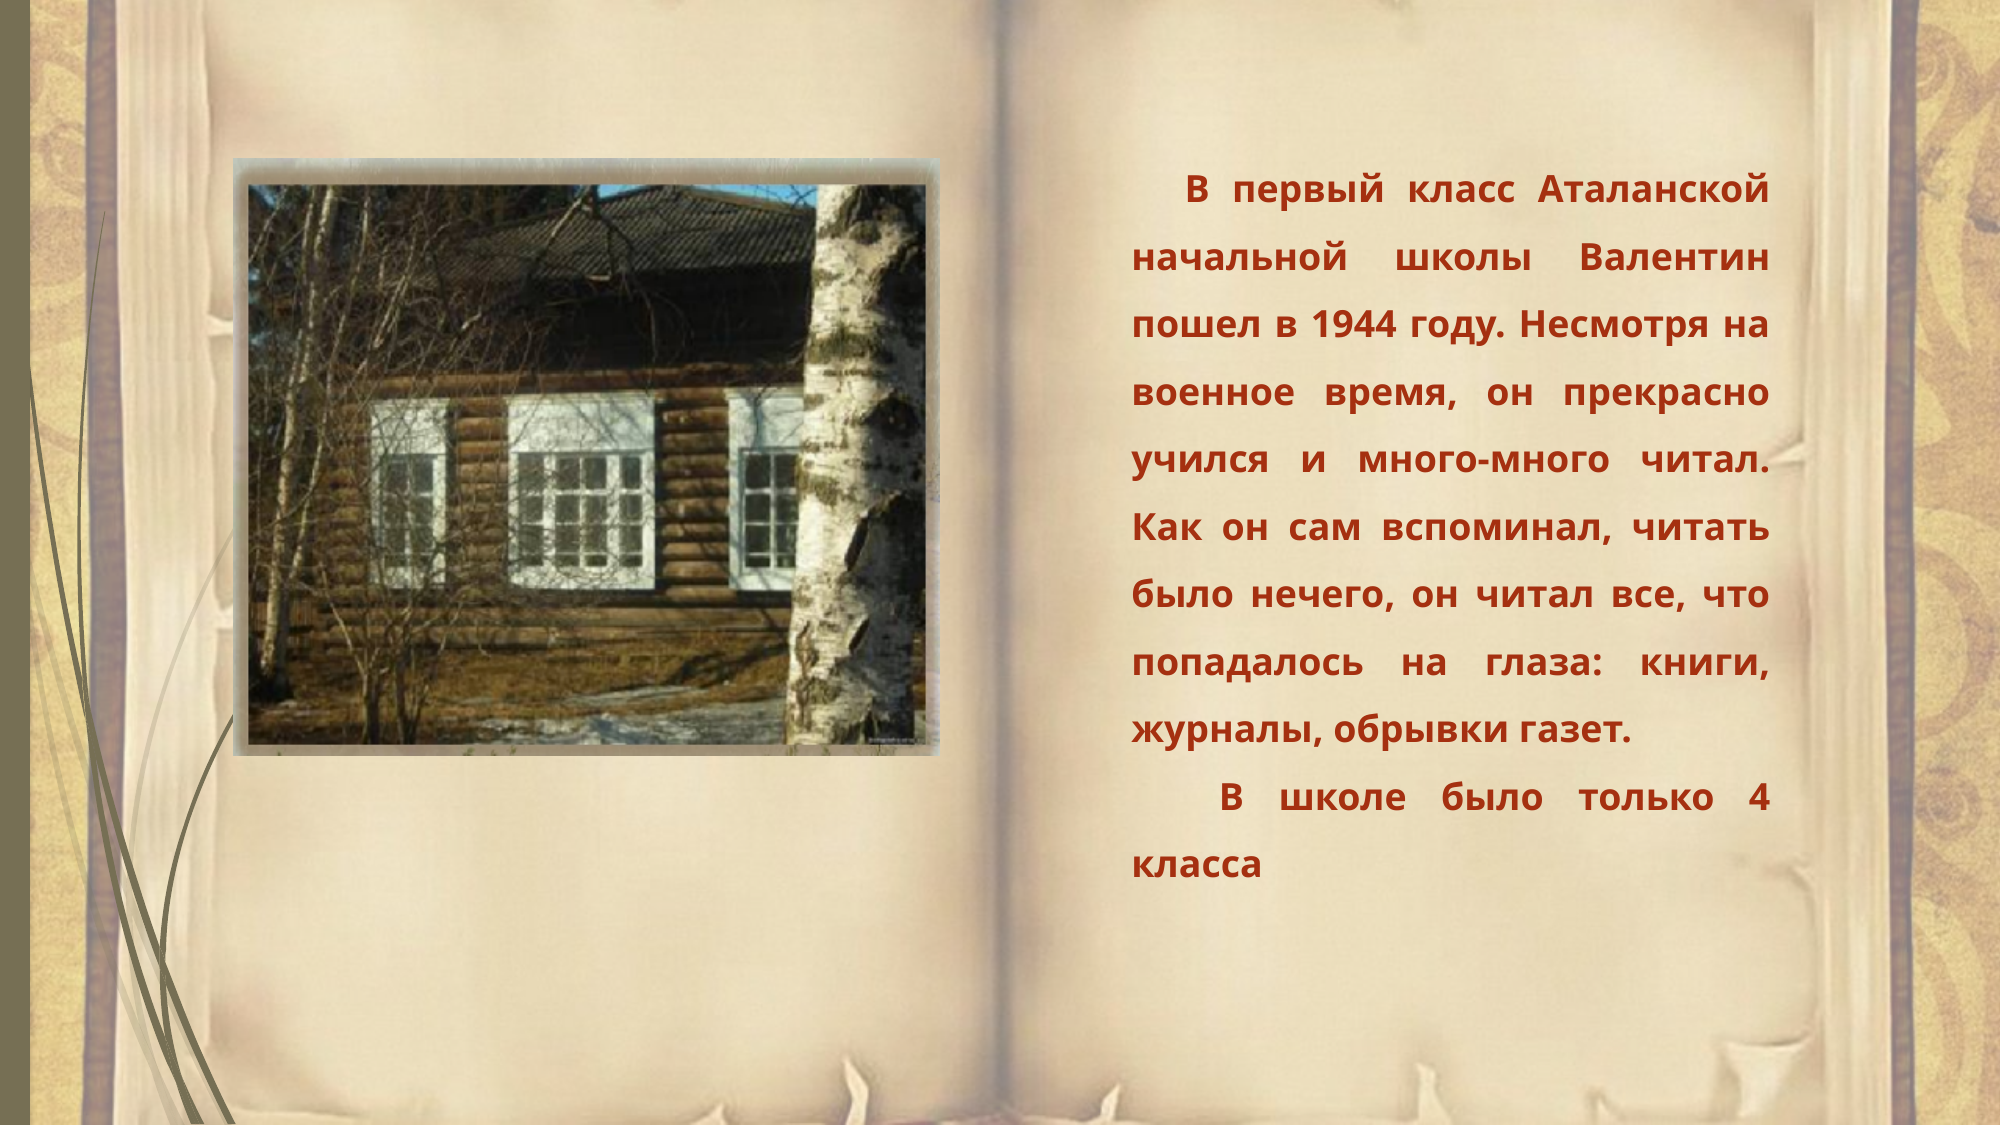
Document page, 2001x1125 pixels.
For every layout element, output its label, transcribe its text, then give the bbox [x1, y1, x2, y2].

picture [232, 158, 940, 756]
text_box В первый класс Аталанской начальной школы Валентин пошел в 1944 году. Несмотря на военное время, он прекрасно учился и много-много читал. Как он сам вспоминал, читать было нечего, он читал все, что попадалось на глаза: книги, журналы, обрывки газет. В школе было только 4 класса [1116, 135, 1786, 893]
